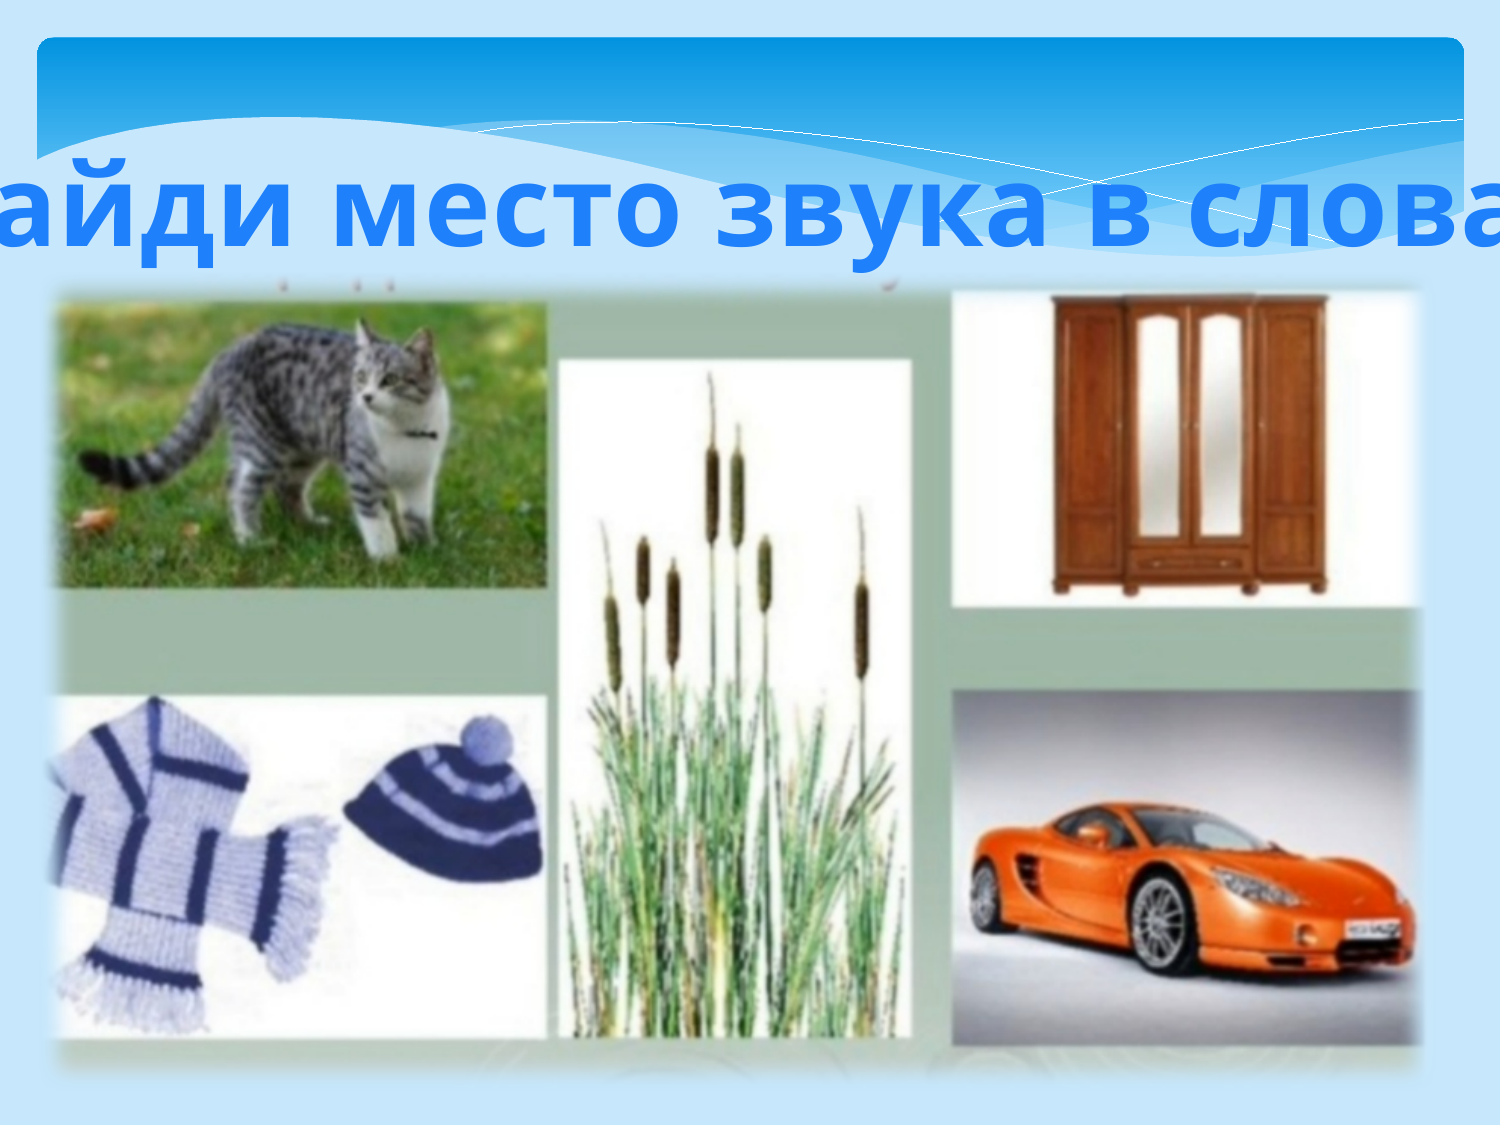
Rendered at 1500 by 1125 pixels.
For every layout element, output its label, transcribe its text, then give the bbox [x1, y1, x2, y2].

picture [38, 271, 1436, 1092]
text_box Найди место звука в словах [0, 126, 1500, 277]
